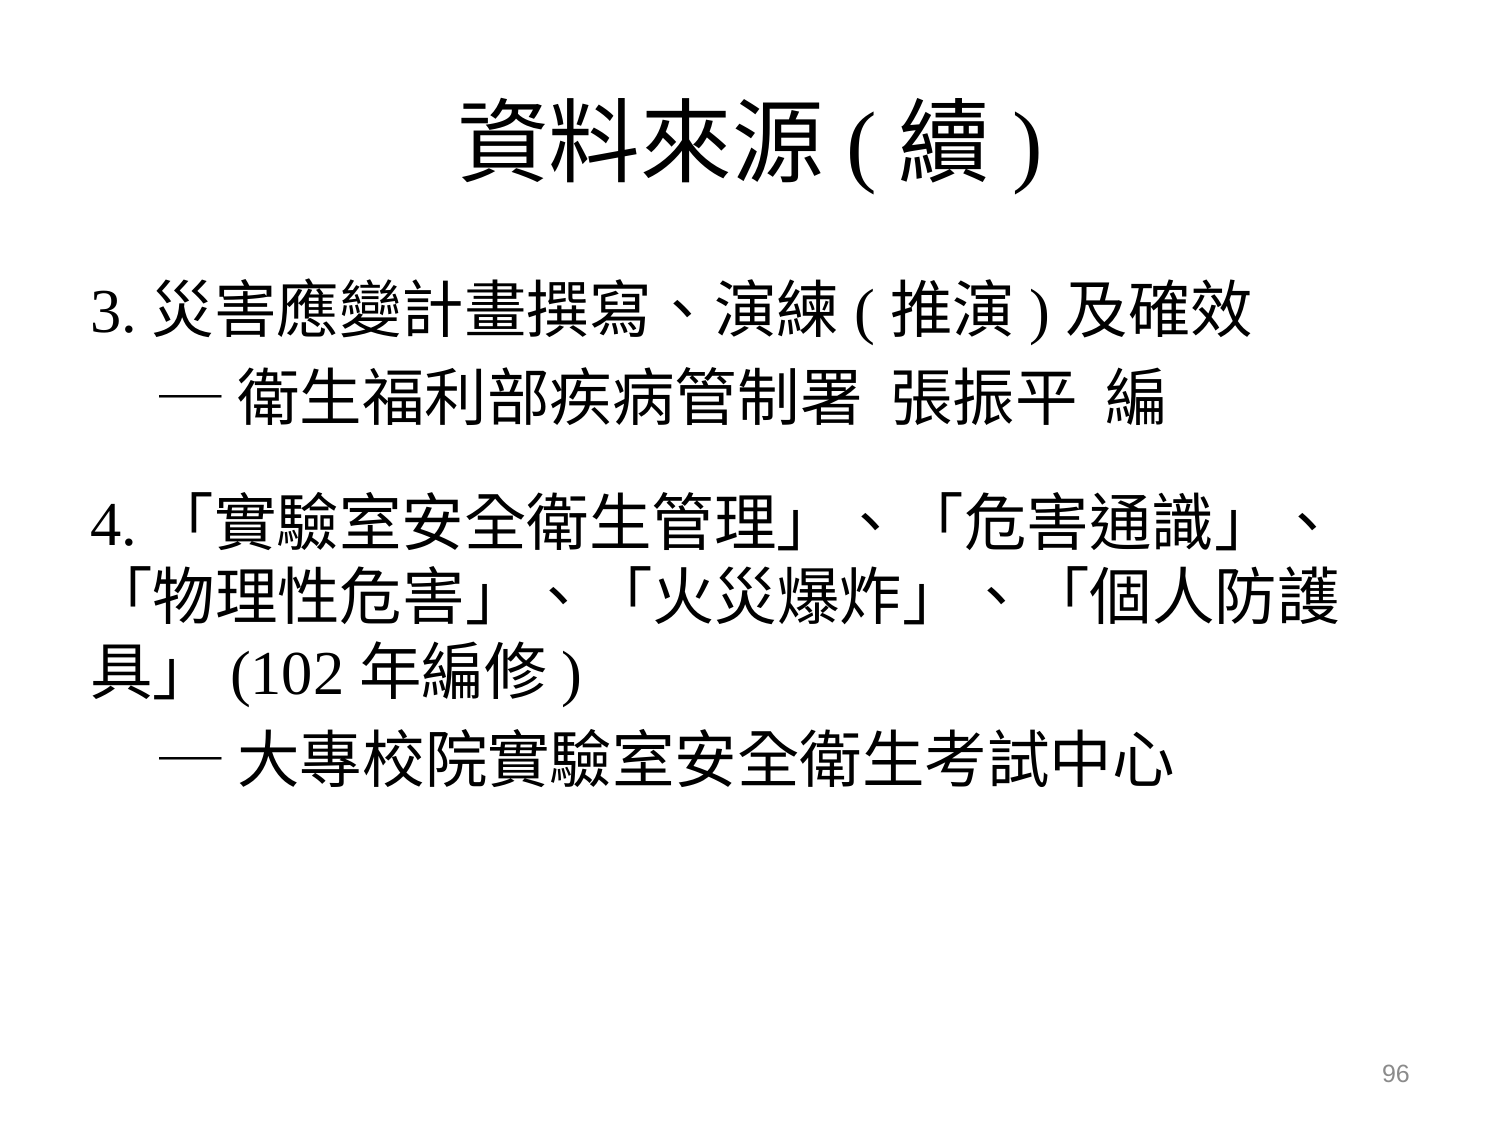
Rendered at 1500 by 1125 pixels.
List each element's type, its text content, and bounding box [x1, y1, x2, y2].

list 3.災害應變計畫撰寫、演練(推演)及確效 ─衛生福利部疾病管制署 張振平 編 4.「實驗室安全衛生管理」、「危害通識」、「物理性危害」、「火災爆炸」、「個人防護具」(102年編修) ─大專校院實驗室安全衛生考試中心 [74, 262, 1459, 1006]
title 資料來源(續) [74, 44, 1426, 233]
slide_number 96 [1074, 1042, 1425, 1103]
